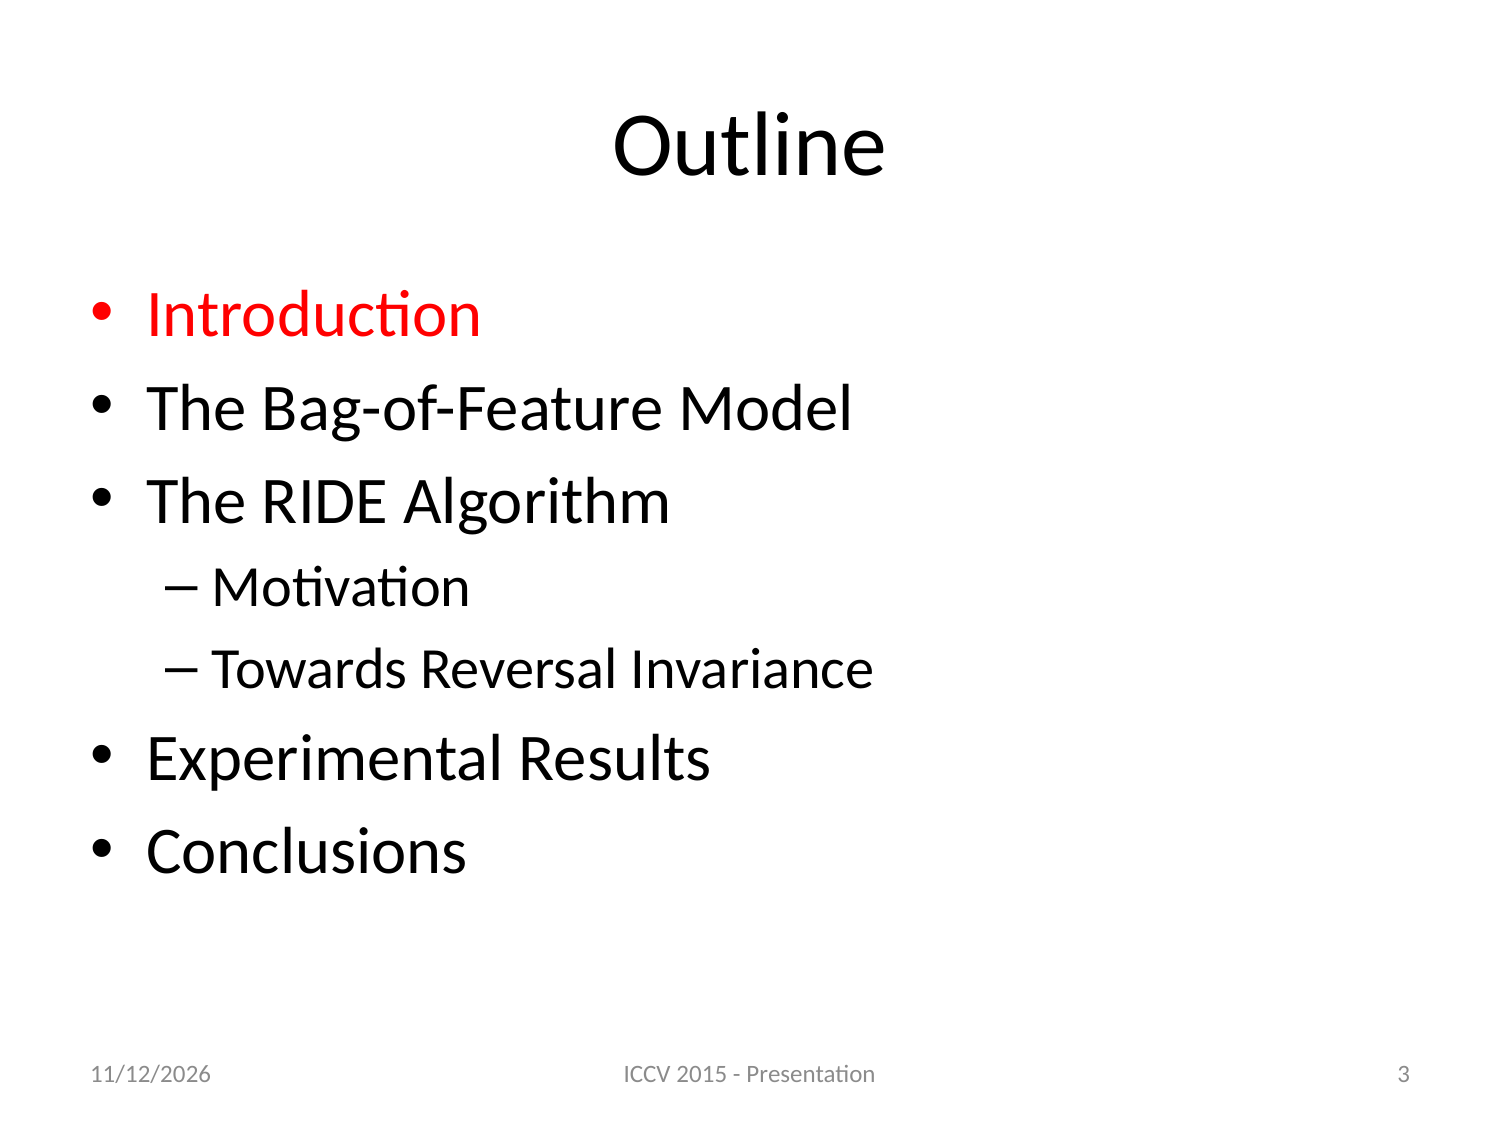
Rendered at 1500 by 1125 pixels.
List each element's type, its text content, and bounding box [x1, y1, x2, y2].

list Introduction The Bag-of-Feature Model The RIDE Algorithm Motivation Towards Reversal Invariance Experimental Results Conclusions [75, 262, 1425, 1005]
title Outline [75, 45, 1425, 233]
footer ICCV 2015 - Presentation [512, 1042, 988, 1103]
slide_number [75, 1042, 425, 1103]
slide_number 3 [1074, 1042, 1425, 1103]
